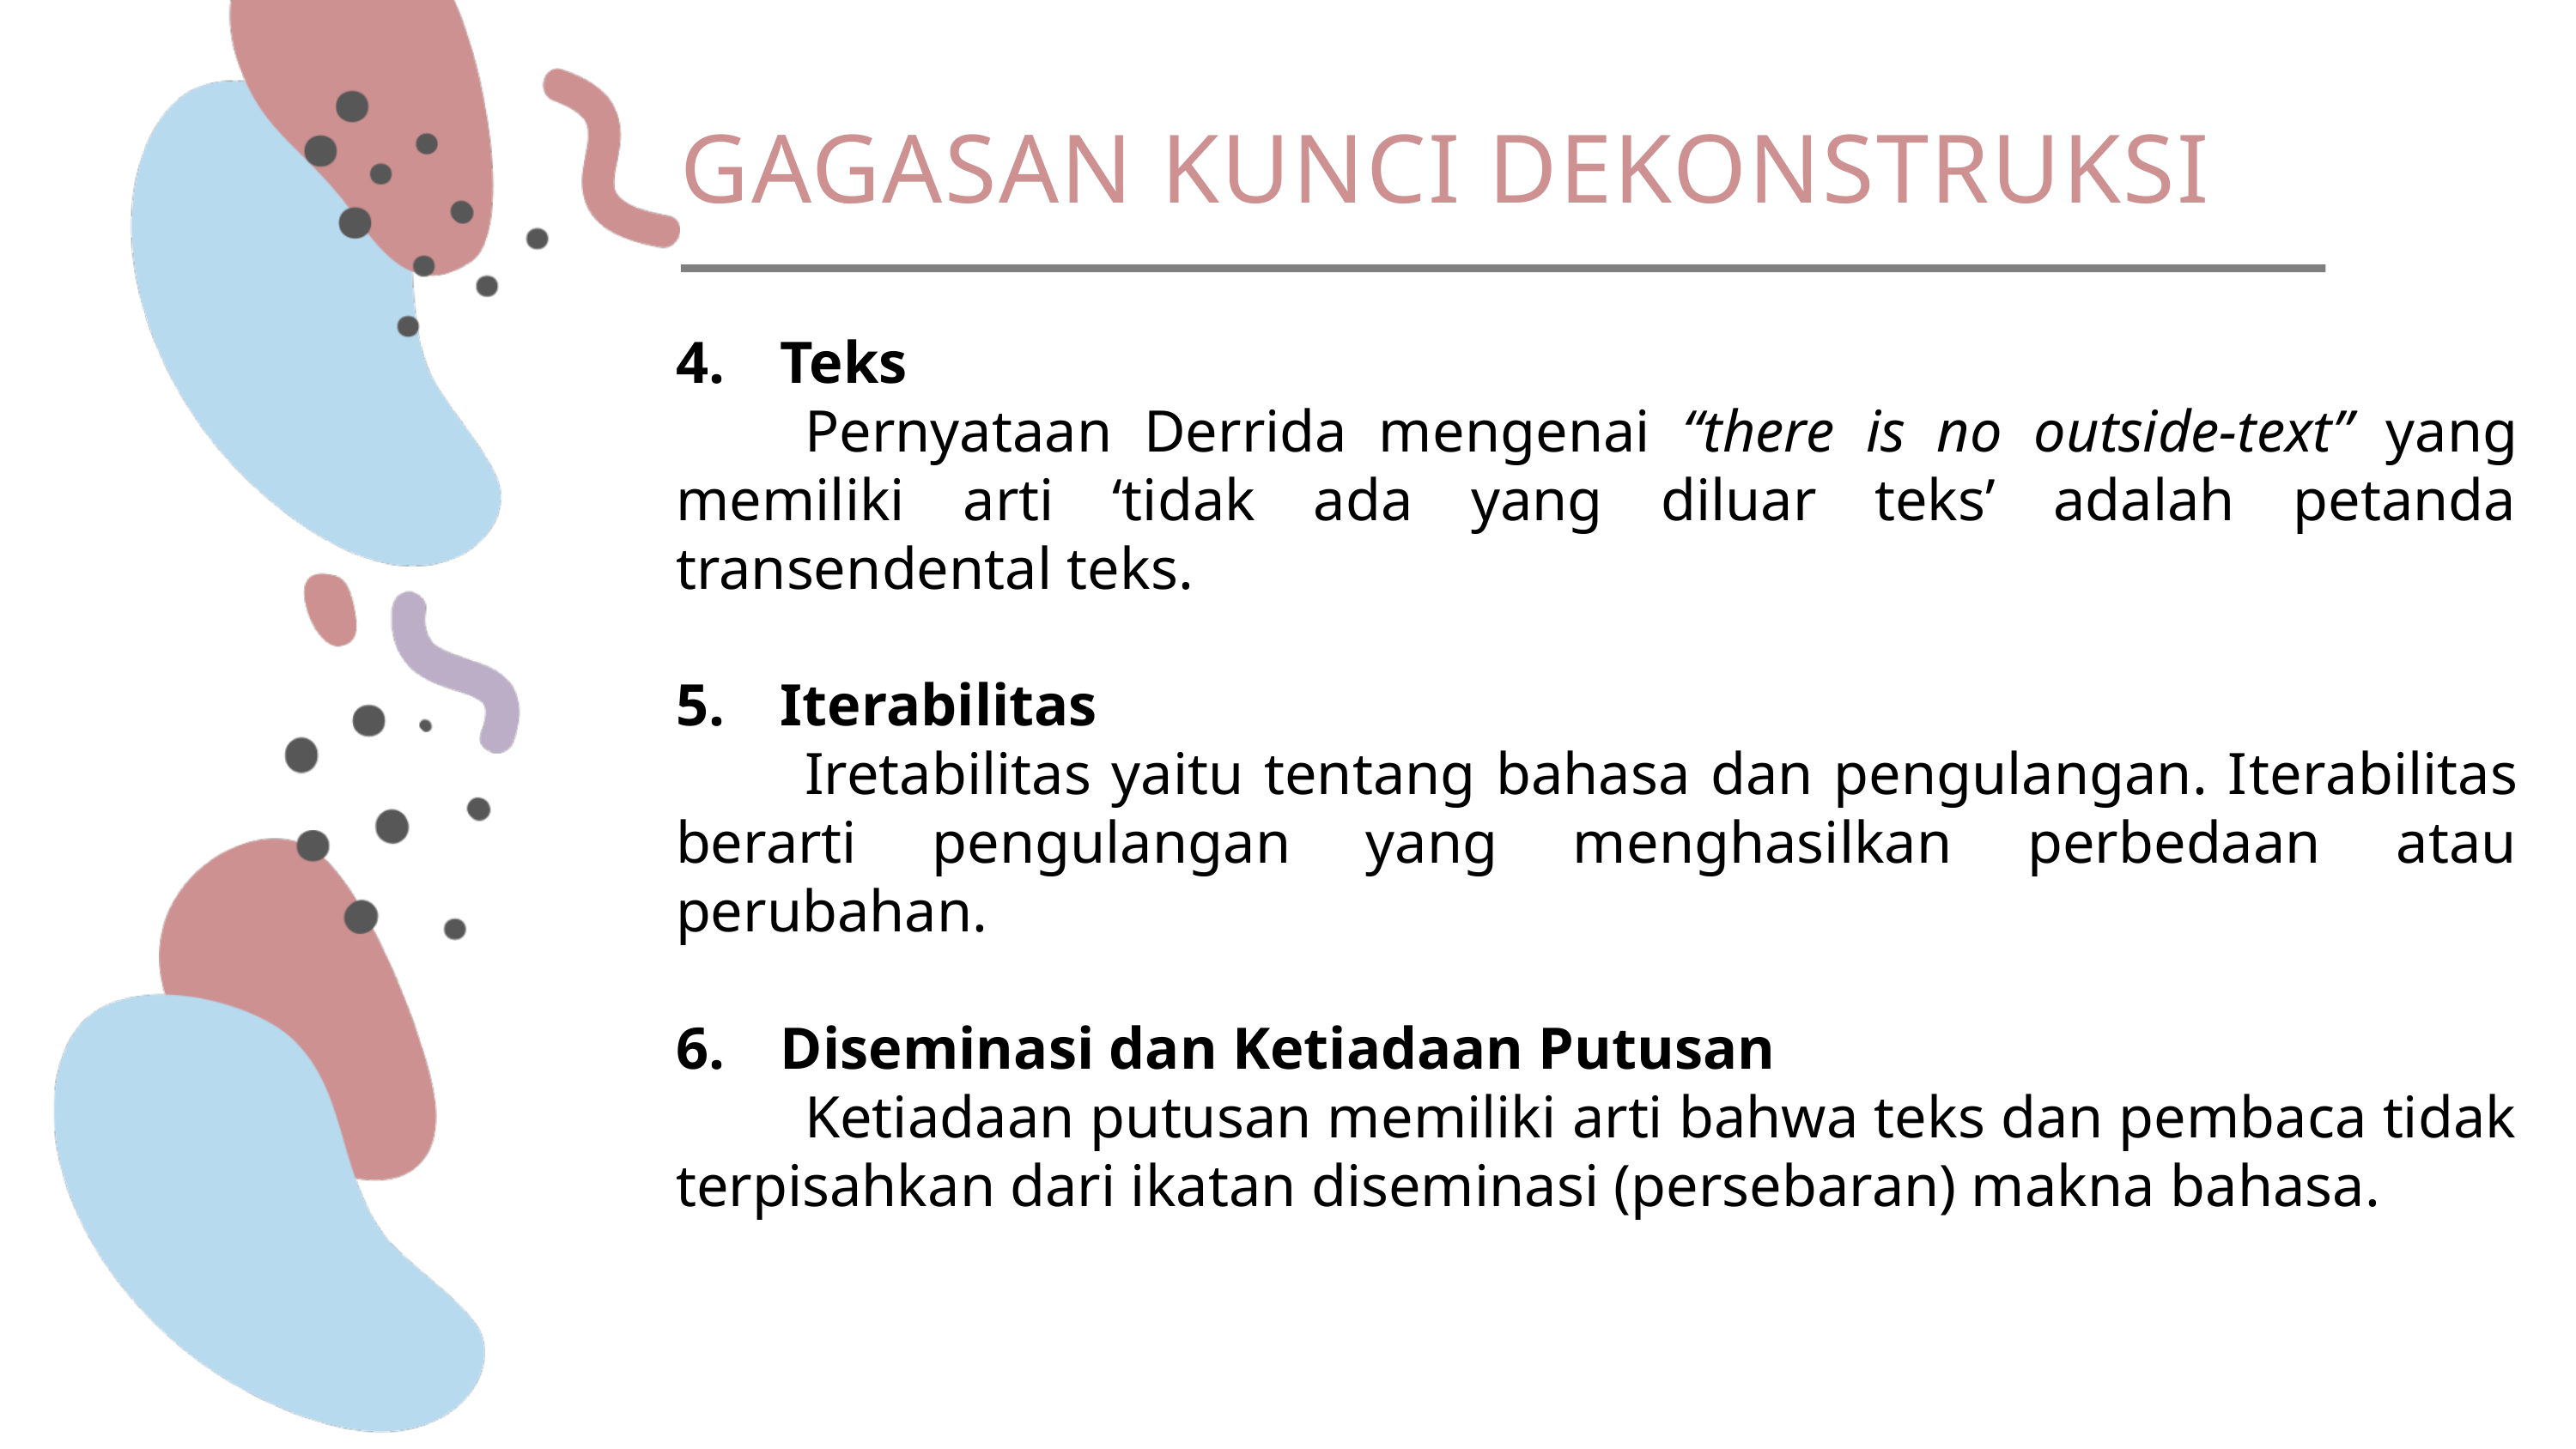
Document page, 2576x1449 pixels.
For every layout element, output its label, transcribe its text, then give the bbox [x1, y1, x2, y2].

picture [0, 0, 1382, 1449]
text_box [680, 117, 2409, 330]
text_box Teks Pernyataan Derrida mengenai “there is no outside-text” yang memiliki arti ‘tidak ada yang diluar teks’ adalah petanda transendental teks. Iterabilitas Iretabilitas yaitu tentang bahasa dan pengulangan. Iterabilitas berarti pengulangan yang menghasilkan perbedaan atau perubahan. Diseminasi dan Ketiadaan Putusan Ketiadaan putusan memiliki arti bahwa teks dan pembaca tidak terpisahkan dari ikatan diseminasi (persebaran) makna bahasa. [676, 325, 2518, 1218]
